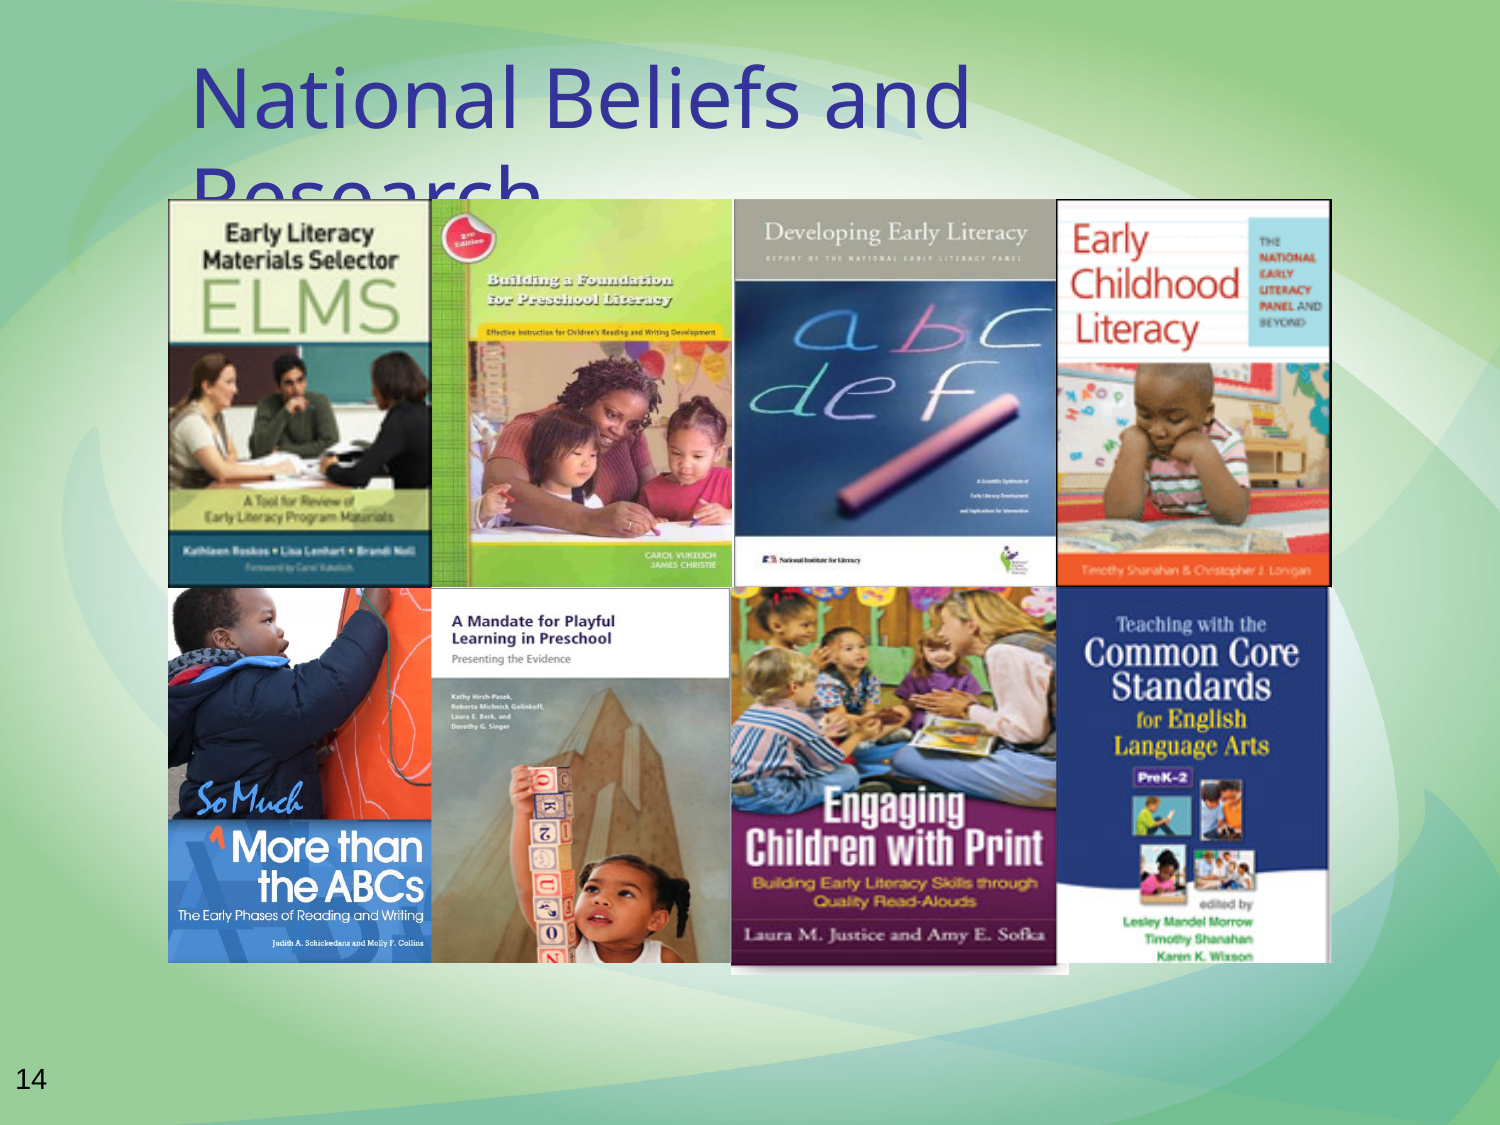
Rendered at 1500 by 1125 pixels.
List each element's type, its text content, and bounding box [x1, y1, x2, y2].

slide_number 14 [0, 1052, 350, 1113]
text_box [168, 199, 1332, 976]
picture [0, 0, 1500, 1125]
title National Beliefs and Research [174, 37, 1325, 198]
